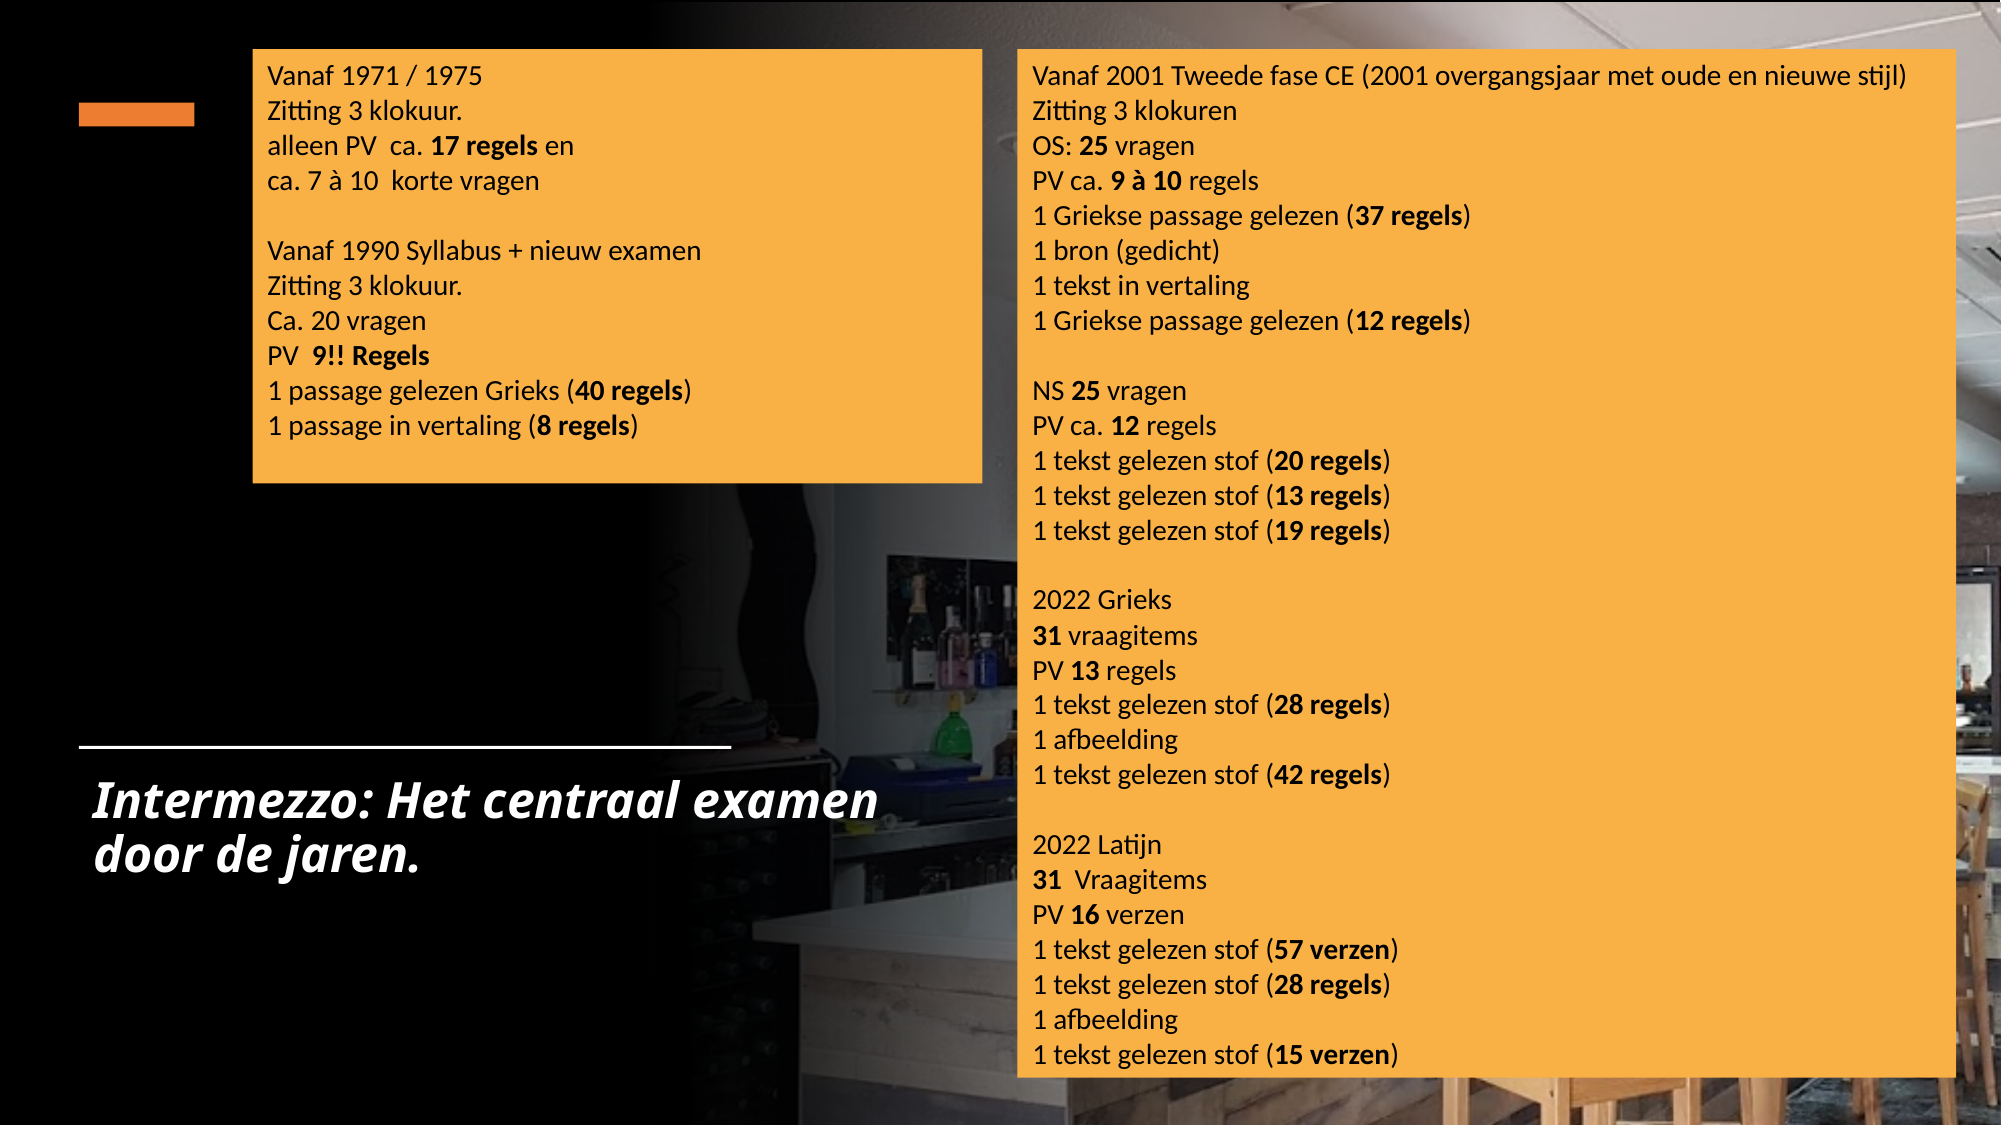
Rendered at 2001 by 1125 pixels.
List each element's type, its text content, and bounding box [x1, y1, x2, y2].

picture [580, 2, 2001, 1125]
text_box Vanaf 1971 / 1975 Zitting 3 klokuur. alleen PV ca. 17 regels en ca. 7 à 10 korte vragen Vanaf 1990 Syllabus + nieuw examen Zitting 3 klokuur. Ca. 20 vragen PV 9!! Regels 1 passage gelezen Grieks (40 regels) 1 passage in vertaling (8 regels) [252, 49, 580, 484]
text_box [78, 745, 580, 750]
text_box [0, 0, 1533, 1125]
text_box [78, 102, 195, 128]
list Intermezzo: Het centraal examen door de jaren. [78, 767, 580, 1111]
